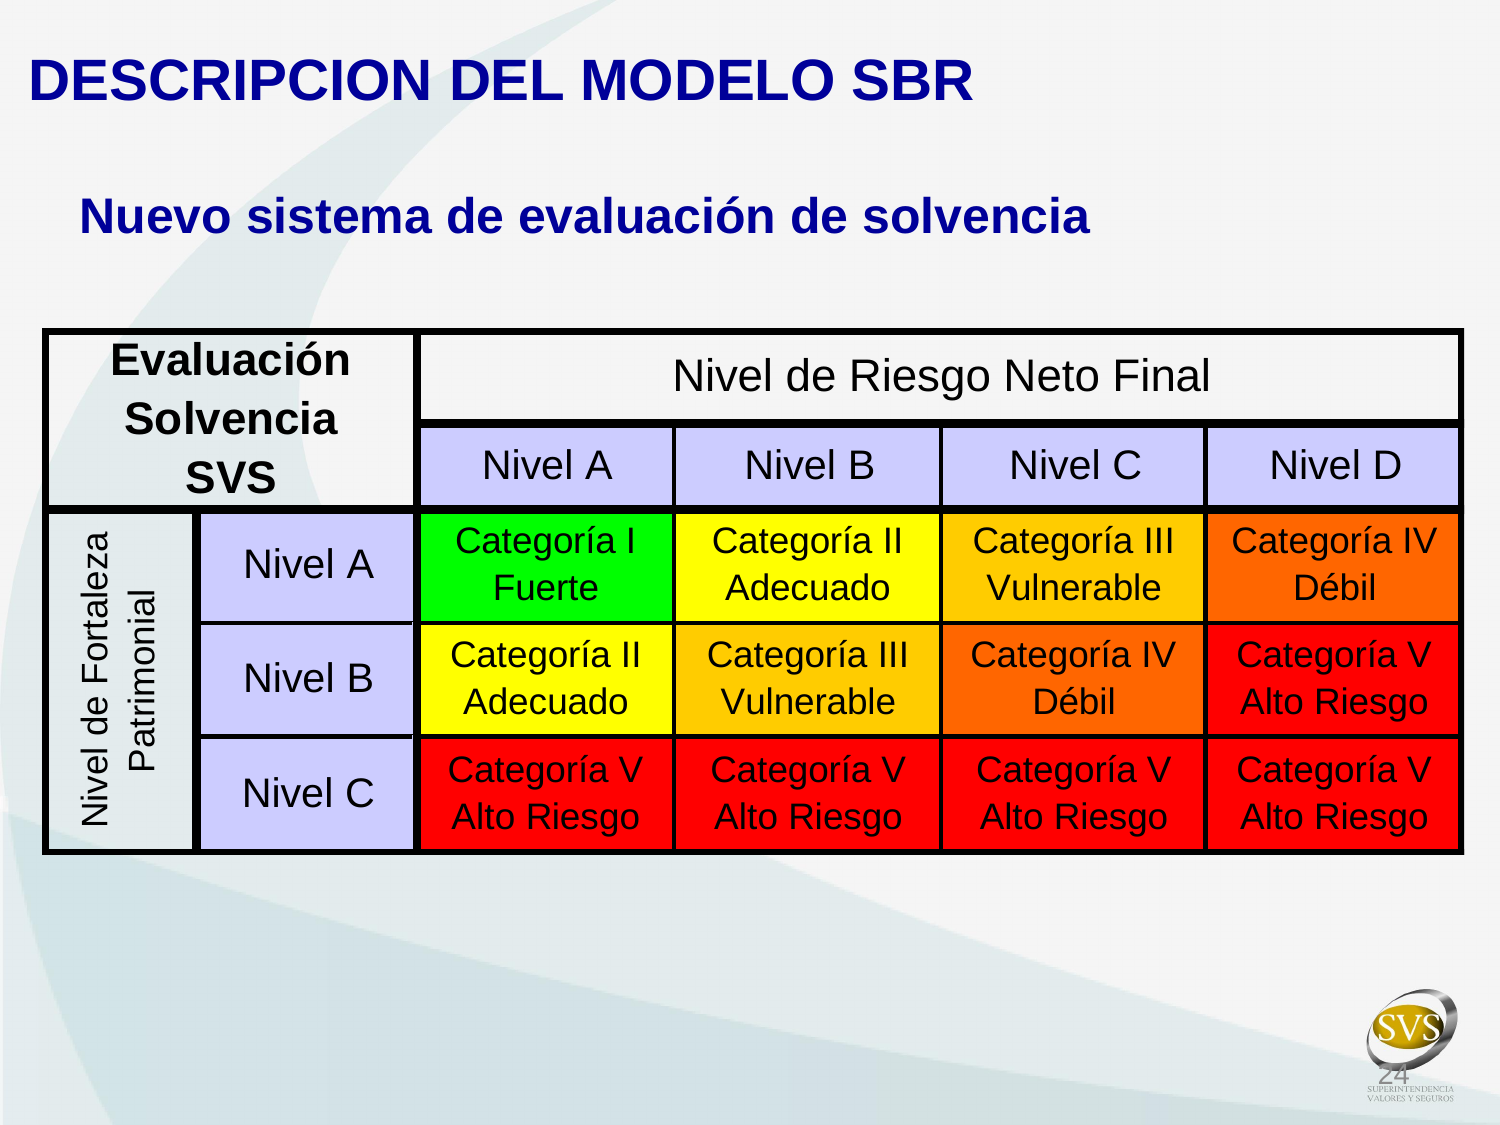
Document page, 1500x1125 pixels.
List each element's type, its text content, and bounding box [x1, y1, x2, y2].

text_box DESCRIPCION DEL MODELO SBR [14, 18, 1365, 135]
text_box Nuevo sistema de evaluación de solvencia [64, 148, 1380, 279]
slide_number 24 [1074, 1042, 1425, 1103]
picture [0, 0, 1500, 1125]
